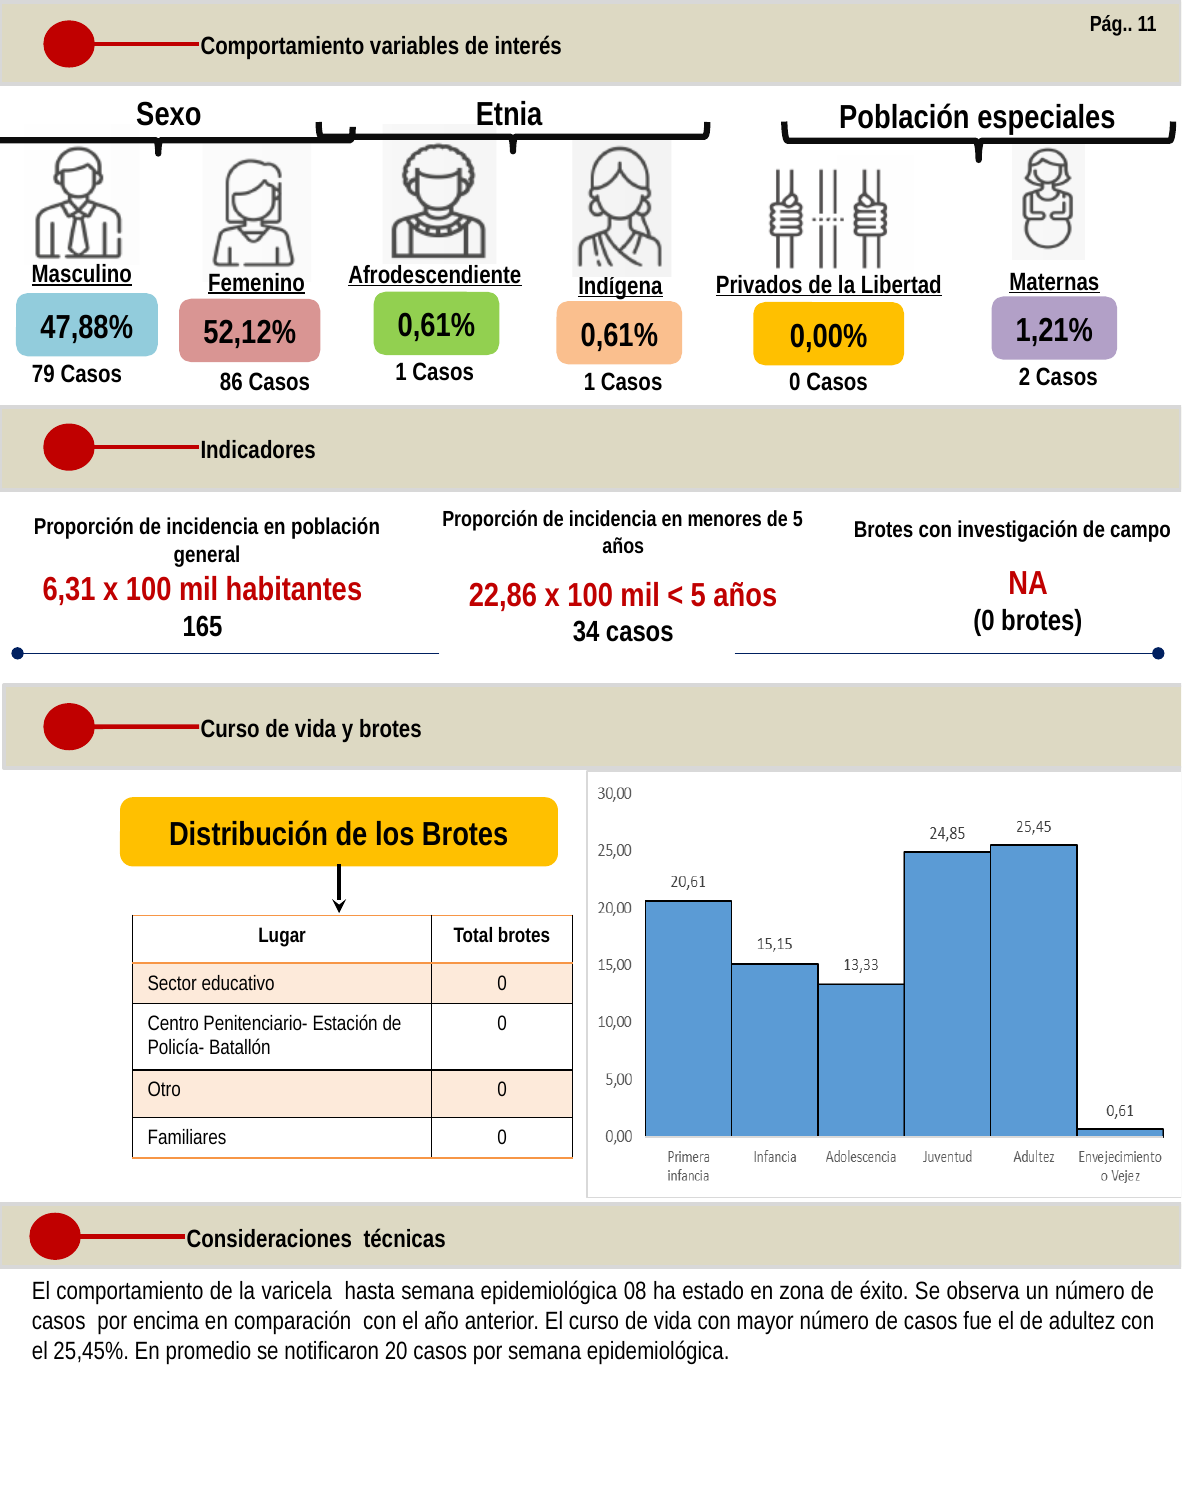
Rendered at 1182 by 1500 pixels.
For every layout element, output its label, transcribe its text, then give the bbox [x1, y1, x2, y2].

text_box [0, 1, 1182, 85]
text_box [519, 136, 725, 404]
table_cell 0 [432, 964, 572, 1003]
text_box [696, 154, 962, 405]
table_cell Centro Penitenciario- Estación de Policía- Batallón [133, 1004, 431, 1069]
table_header Lugar [133, 916, 431, 962]
text_box Pág.. 11 [1074, 2, 1182, 44]
table_cell Sector educativo [133, 964, 431, 1003]
picture [586, 770, 1182, 1198]
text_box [45, 22, 612, 69]
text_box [31, 1214, 598, 1261]
text_box [0, 1204, 1182, 1267]
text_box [965, 257, 1182, 399]
text_box 22,86 x 100 mil < 5 años 34 casos [452, 565, 794, 656]
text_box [23, 84, 294, 160]
picture [1012, 161, 1085, 257]
text_box [0, 407, 1182, 490]
table_cell 0 [432, 1004, 572, 1069]
text_box Proporción de incidencia en menores de 5 años [410, 497, 837, 565]
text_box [364, 83, 662, 156]
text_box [0, 124, 150, 396]
text_box Distribución de los Brotes [122, 799, 556, 865]
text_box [749, 87, 1182, 161]
text_box [3, 685, 1182, 768]
table_cell Familiares [133, 1118, 431, 1157]
text_box NA (0 brotes) [957, 553, 1099, 644]
table_header Total brotes [432, 916, 572, 962]
text_box Proporción de incidencia en población general [15, 504, 399, 575]
table_cell 0 [432, 1118, 572, 1157]
text_box Brotes con investigación de campo [837, 507, 1182, 550]
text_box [155, 141, 367, 404]
text_box El comportamiento de la varicela hasta semana epidemiológica 08 ha estado en zona de éxito. Se observa un número de casos por encima en comparación con el año anterior. El curso de vida con mayor número de casos fue el de adultez con el 25,45%. En promedio se notificaron 20 casos por semana epidemiológica. [16, 1266, 1173, 1372]
table_cell 0 [432, 1071, 572, 1117]
text_box 6,31 x 100 mil habitantes 165 [26, 559, 379, 650]
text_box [45, 425, 611, 472]
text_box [318, 123, 514, 394]
table_cell Otro [133, 1071, 431, 1117]
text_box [45, 704, 612, 751]
